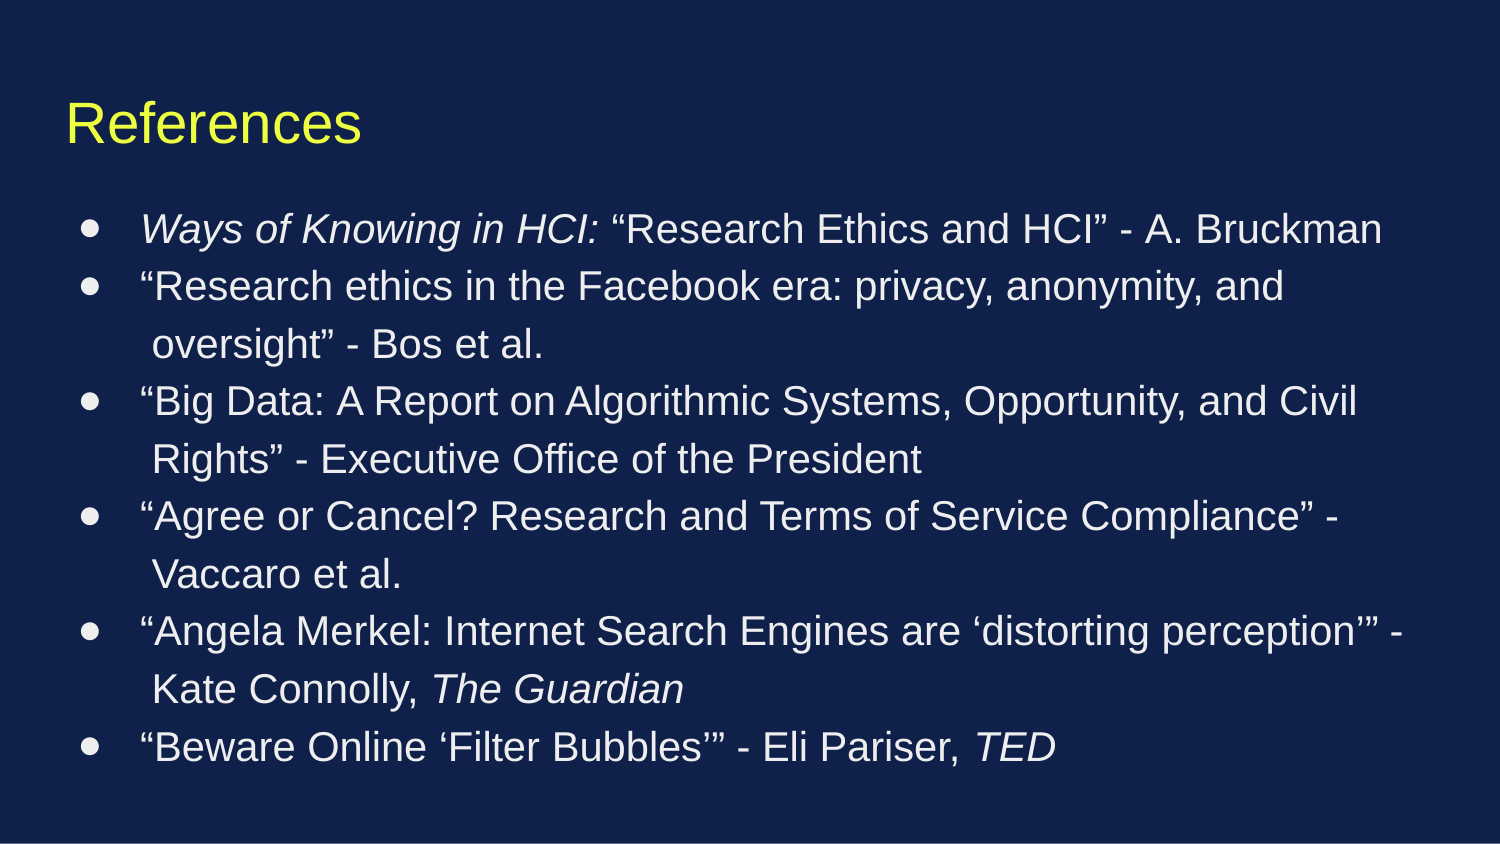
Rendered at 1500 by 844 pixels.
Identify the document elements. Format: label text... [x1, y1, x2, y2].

title References [63, 82, 366, 226]
text_box Ways of Knowing in HCI: “Research Ethics and HCI” - A. Bruckman “Research ethics in the Facebook era: privacy, anonymity, and oversight” - Bos et al. “Big Data: A Report on Algorithmic Systems, Opportunity, and Civil Rights” - Executive Office of the President “Agree or Cancel? Research and Terms of Service Compliance” - Vaccaro et al. “Angela Merkel: Internet Search Engines are ‘distorting perception’” - Kate Connolly, The Guardian “Beware Online ‘Filter Bubbles’” - Eli Pariser, TED [75, 191, 1407, 770]
